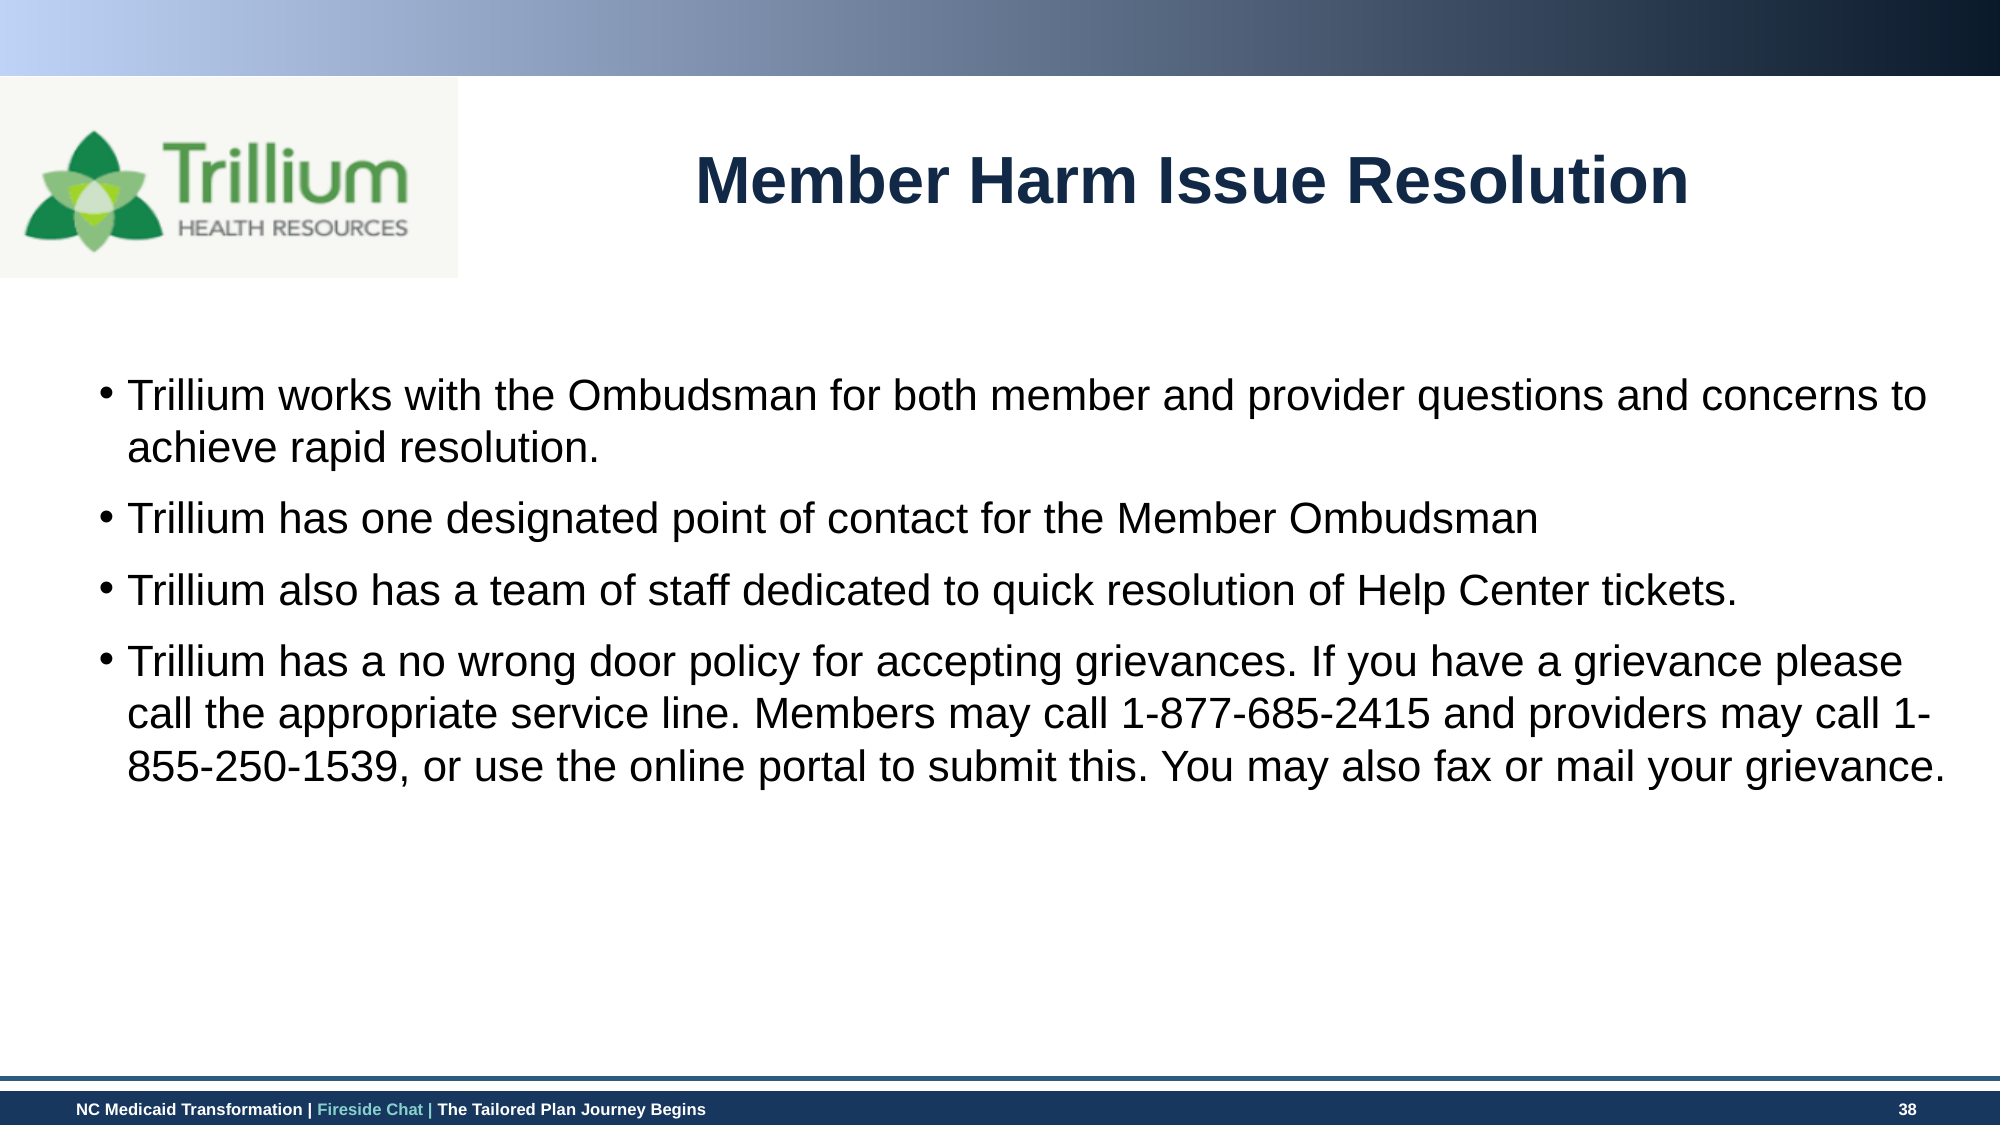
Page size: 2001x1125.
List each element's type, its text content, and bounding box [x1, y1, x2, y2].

title Member Harm Issue Resolution [0, 138, 1707, 323]
list Trillium works with the Ombudsman for both member and provider questions and concerns to achieve rapid resolution. Trillium has one designated point of contact for the Member Ombudsman Trillium also has a team of staff dedicated to quick resolution of Help Center tickets. Trillium has a no wrong door policy for accepting grievances. If you have a grievance please call the appropriate service line. Members may call 1-877-685-2415 and providers may call 1-855-250-1539, or use the online portal to submit this. You may also fax or mail your grievance. [83, 277, 1985, 1043]
picture [0, 77, 458, 278]
